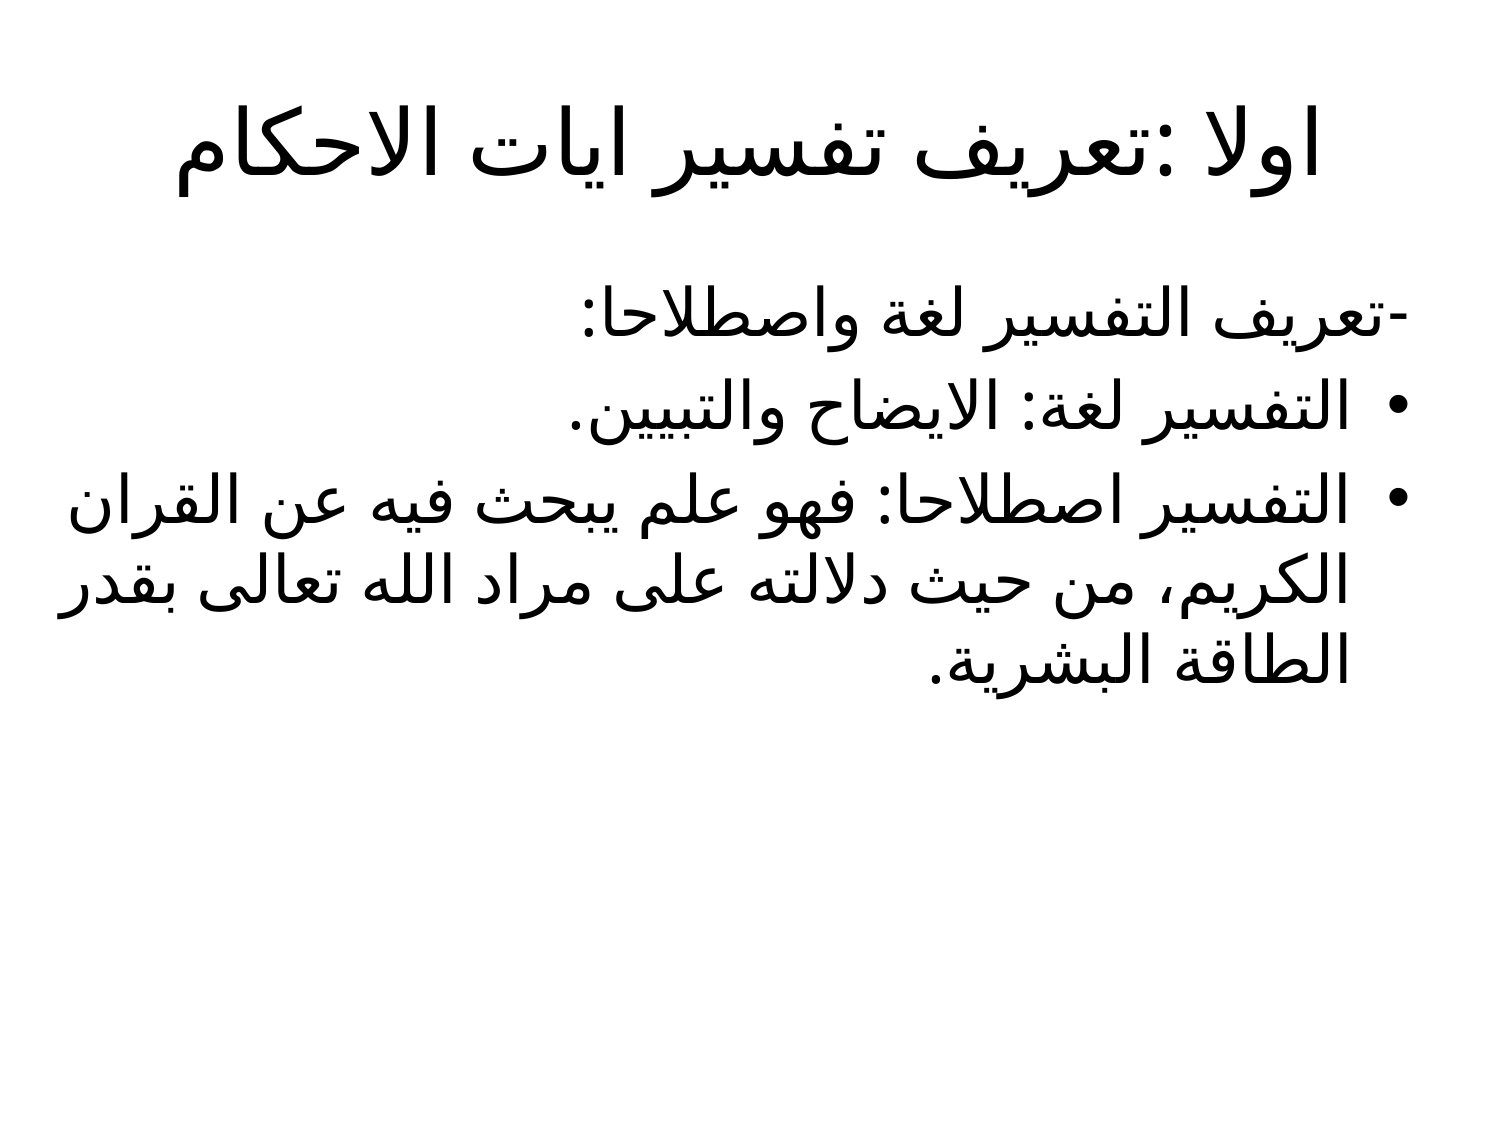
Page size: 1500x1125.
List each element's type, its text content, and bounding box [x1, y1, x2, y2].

list -تعريف التفسير لغة واصطلاحا: التفسير لغة: الايضاح والتبيين. التفسير اصطلاحا: فهو علم يبحث فيه عن القران الكريم، من حيث دلالته على مراد الله تعالى بقدر الطاقة البشرية. [24, 262, 1425, 1005]
title اولا :تعريف تفسير ايات الاحكام [75, 45, 1425, 233]
